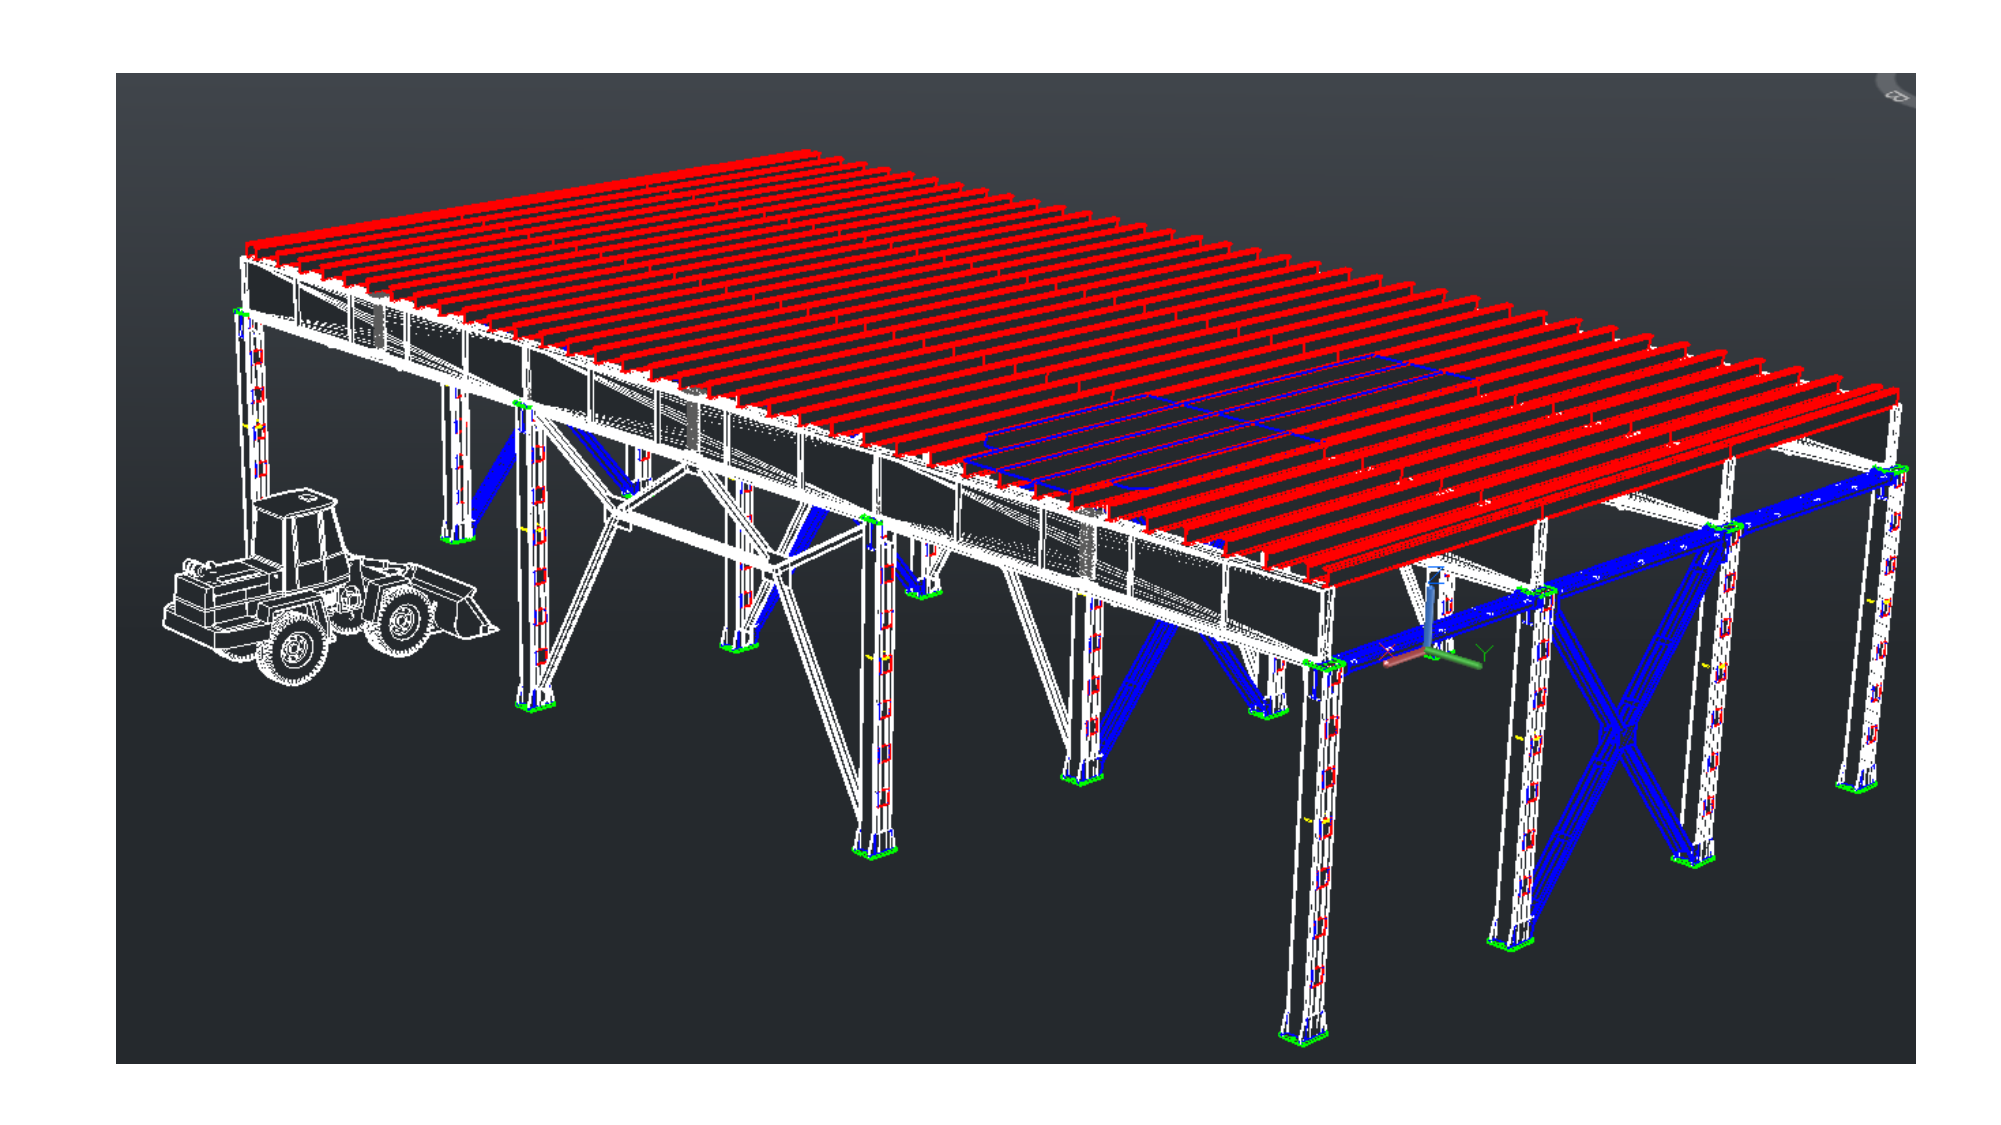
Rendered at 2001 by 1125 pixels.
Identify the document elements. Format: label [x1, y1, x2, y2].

picture [116, 73, 1916, 1064]
